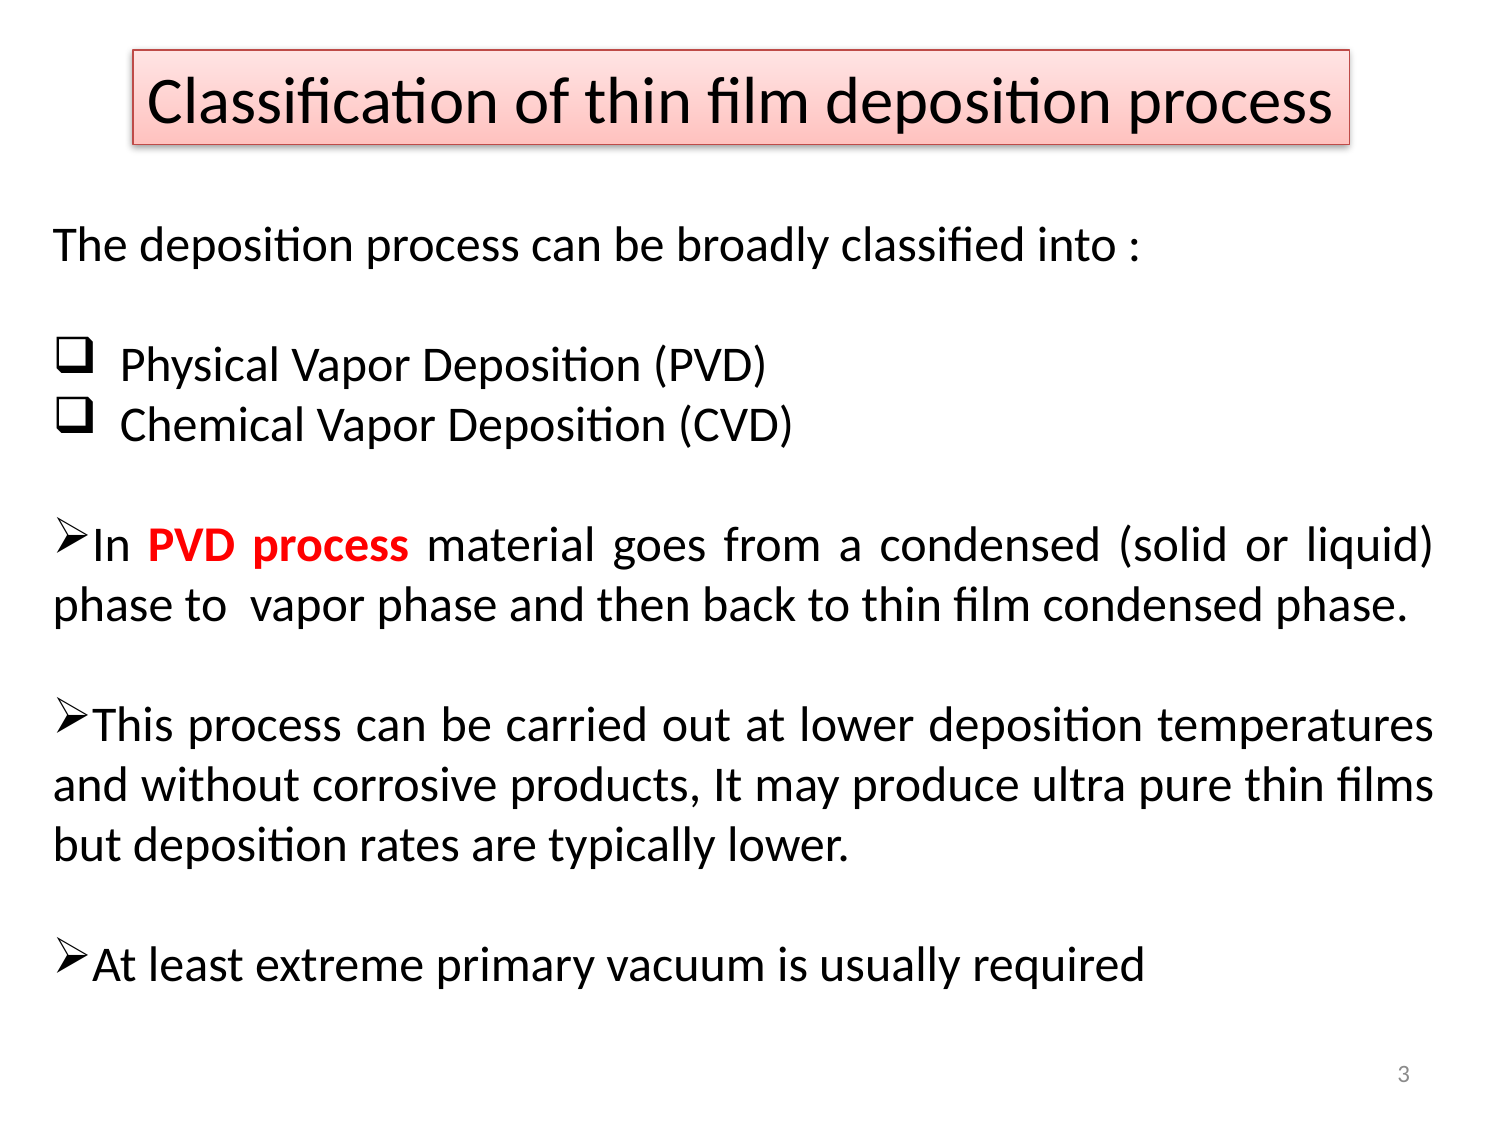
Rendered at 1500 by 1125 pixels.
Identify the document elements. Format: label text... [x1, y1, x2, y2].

text_box The deposition process can be broadly classified into : Physical Vapor Deposition (PVD) Chemical Vapor Deposition (CVD) In PVD process material goes from a condensed (solid or liquid) phase to vapor phase and then back to thin film condensed phase. This process can be carried out at lower deposition temperatures and without corrosive products, It may produce ultra pure thin films but deposition rates are typically lower. At least extreme primary vacuum is usually required [37, 203, 1450, 999]
slide_number 3 [1074, 1042, 1425, 1103]
text_box Classification of thin film deposition process [132, 49, 1350, 145]
